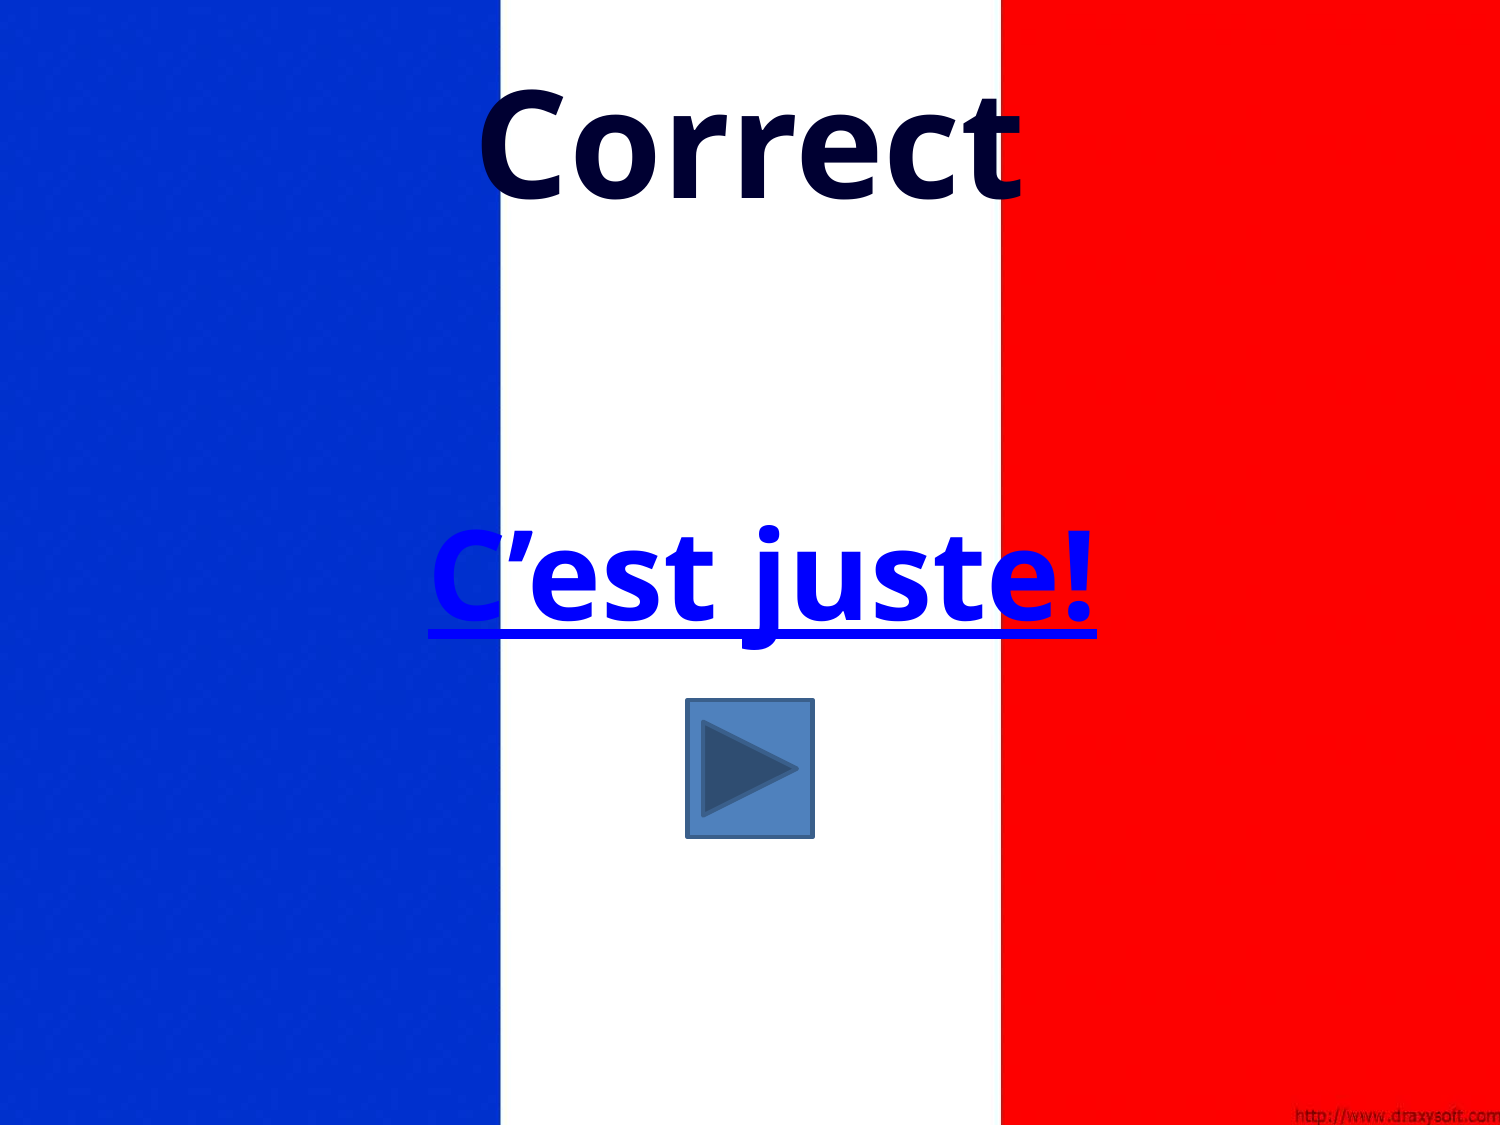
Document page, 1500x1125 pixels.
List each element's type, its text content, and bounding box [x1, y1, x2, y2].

list C’est juste! [87, 487, 1438, 638]
text_box [685, 698, 815, 839]
title Correct [75, 45, 1425, 233]
picture [0, 0, 1500, 1125]
